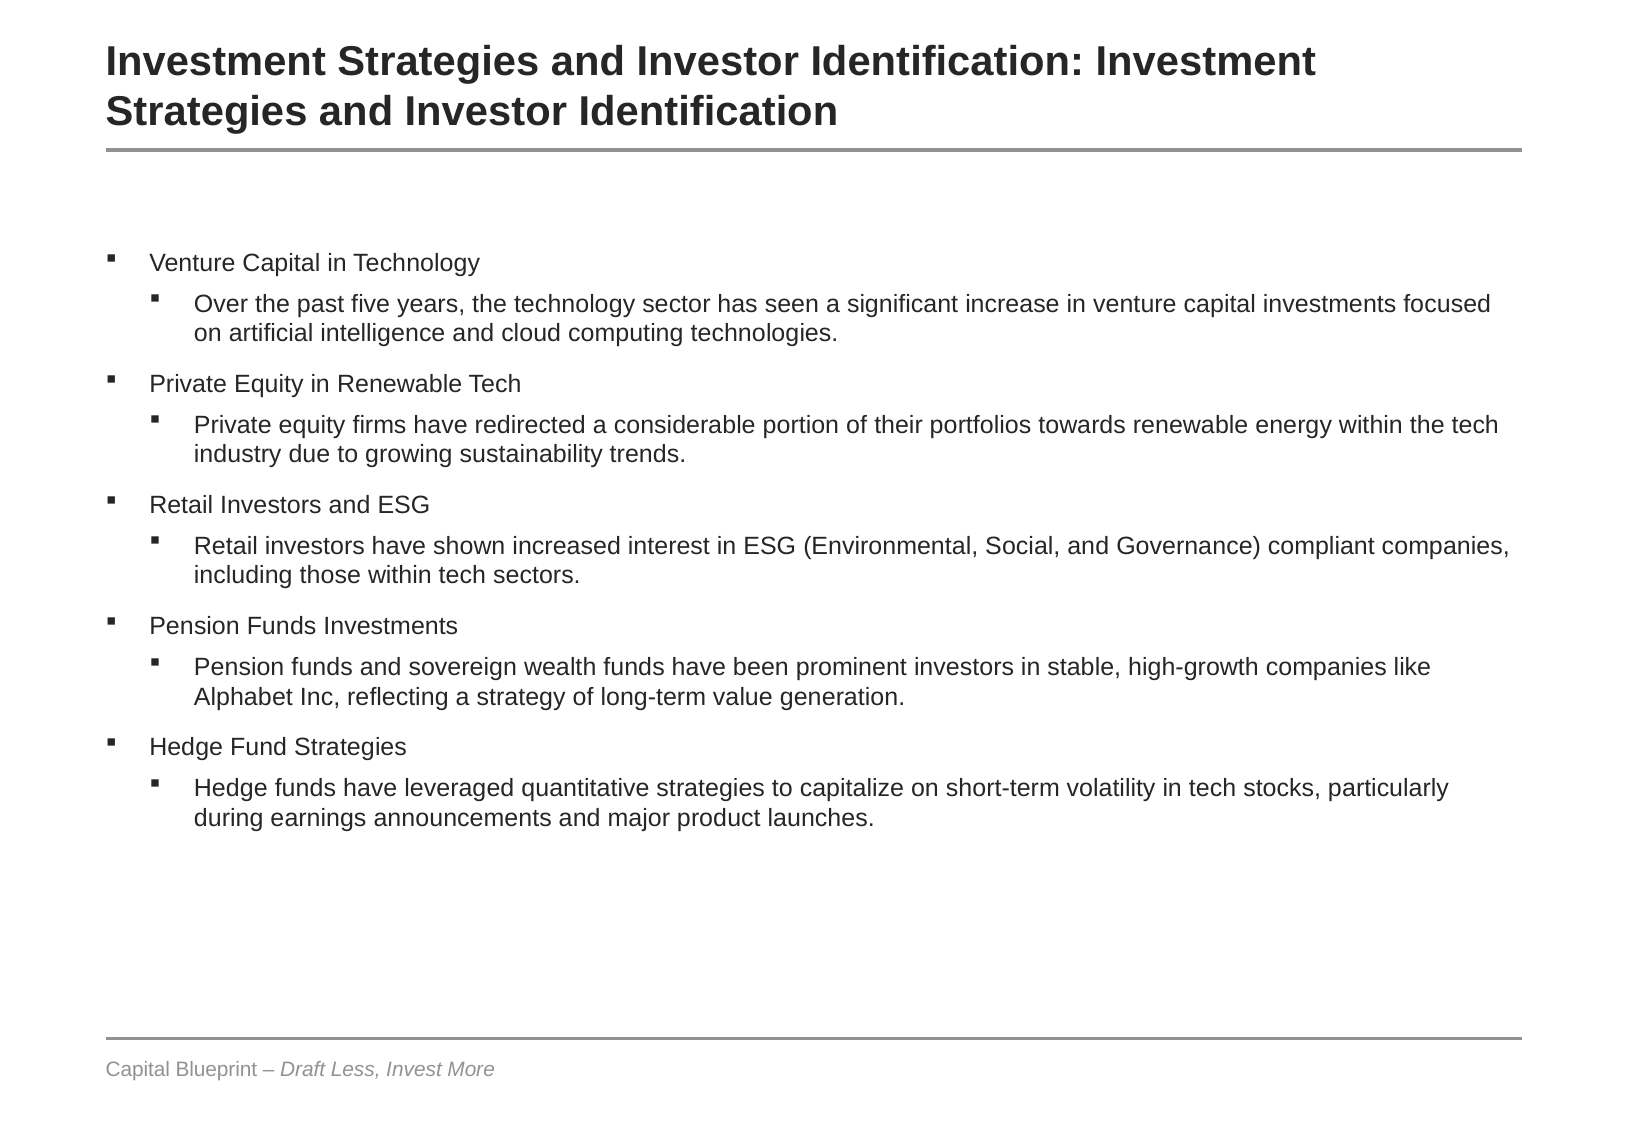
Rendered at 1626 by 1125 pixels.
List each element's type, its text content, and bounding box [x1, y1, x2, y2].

title Investment Strategies and Investor Identification: Investment Strategies and Investor Identification [105, 14, 1523, 142]
list Venture Capital in Technology Over the past five years, the technology sector has seen a significant increase in venture capital investments focused on artificial intelligence and cloud computing technologies. Private Equity in Renewable Tech Private equity firms have redirected a considerable portion of their portfolios towards renewable energy within the tech industry due to growing sustainability trends. Retail Investors and ESG Retail investors have shown increased interest in ESG (Environmental, Social, and Governance) compliant companies, including those within tech sectors. Pension Funds Investments Pension funds and sovereign wealth funds have been prominent investors in stable, high-growth companies like Alphabet Inc, reflecting a strategy of long-term value generation. Hedge Fund Strategies Hedge funds have leveraged quantitative strategies to capitalize on short-term volatility in tech stocks, particularly during earnings announcements and major product launches. [105, 188, 1523, 1014]
